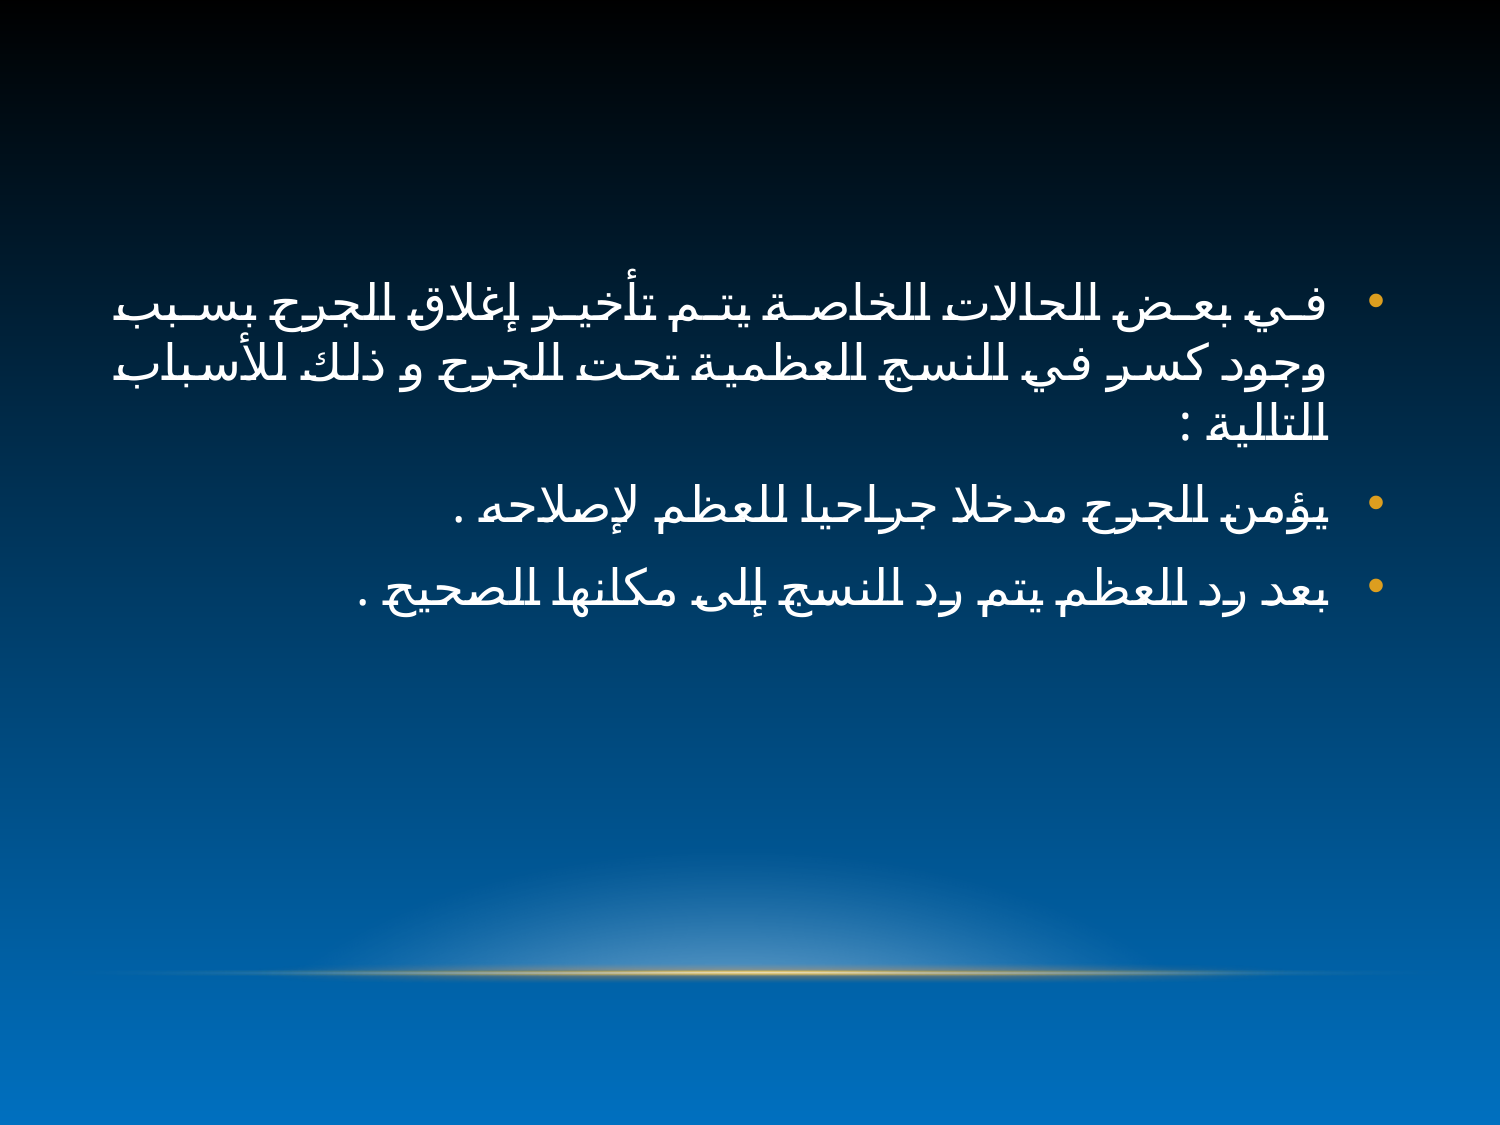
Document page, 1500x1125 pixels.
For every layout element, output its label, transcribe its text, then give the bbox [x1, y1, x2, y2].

picture [0, 0, 1500, 1125]
list في بعض الحالات الخاصة يتم تأخير إغلاق الجرح بسبب وجود كسر في النسج العظمية تحت الجرح و ذلك للأسباب التالية : يؤمن الجرح مدخلا جراحيا للعظم لإصلاحه . بعد رد العظم يتم رد النسج إلى مكانها الصحيح . [99, 262, 1400, 938]
